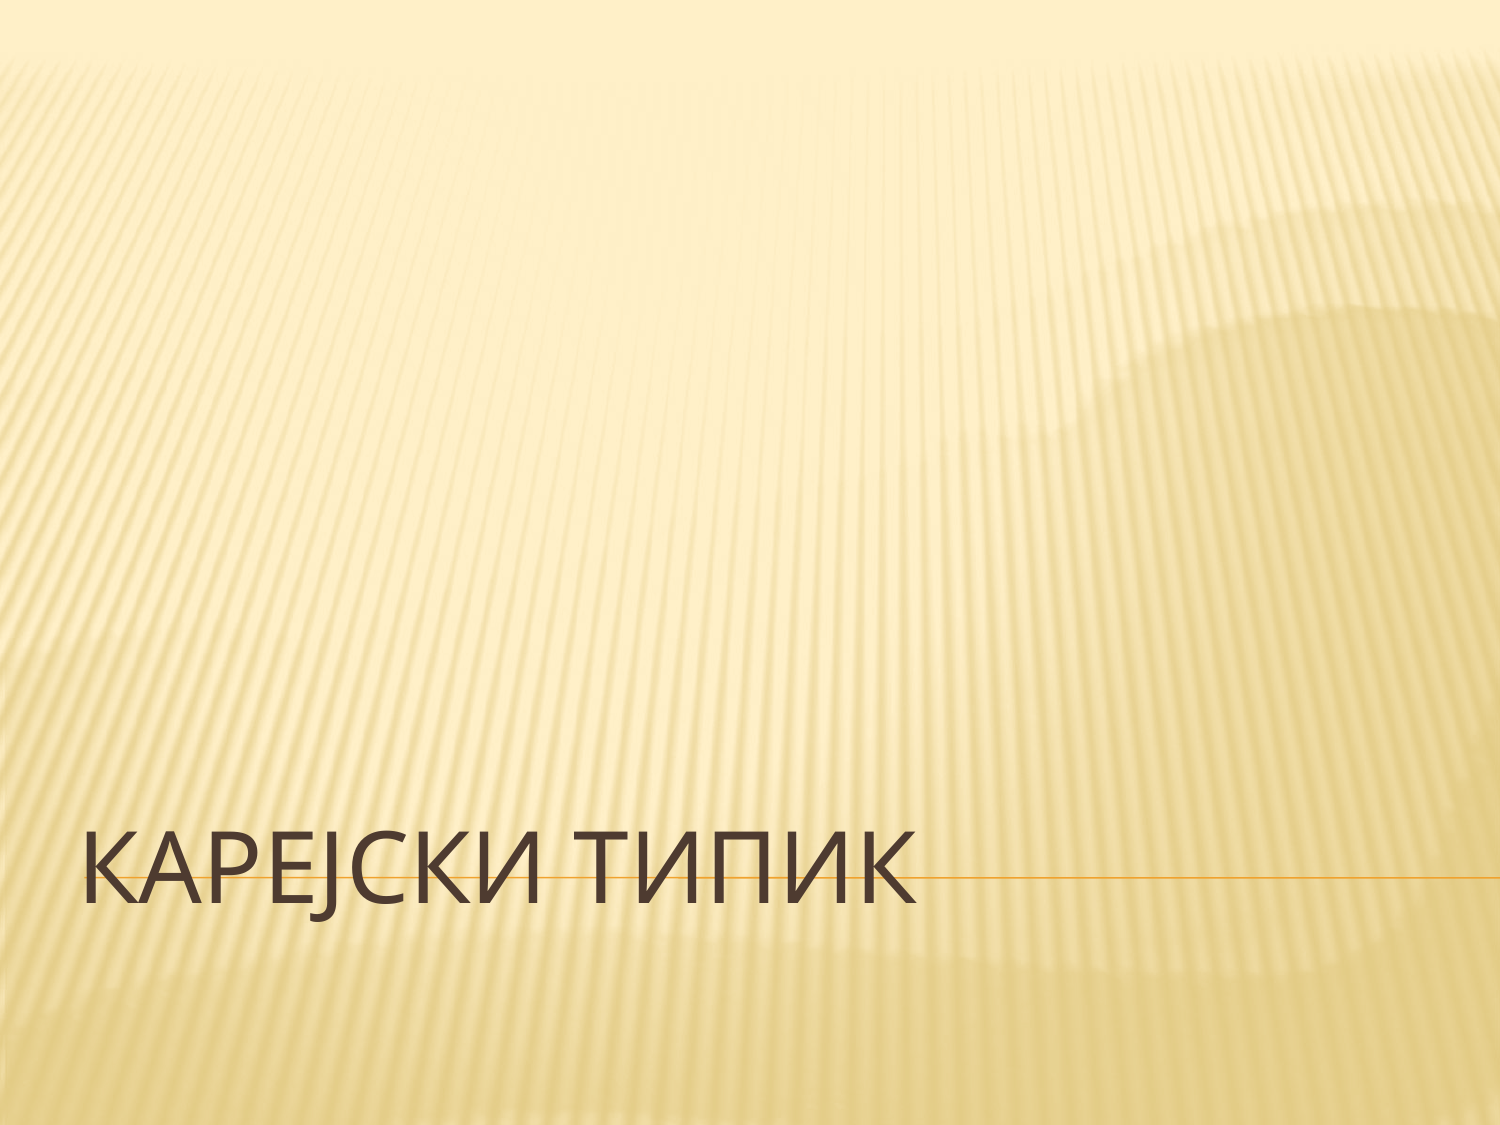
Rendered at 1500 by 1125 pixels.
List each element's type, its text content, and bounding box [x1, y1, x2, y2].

title Карејски типик [62, 796, 1450, 997]
